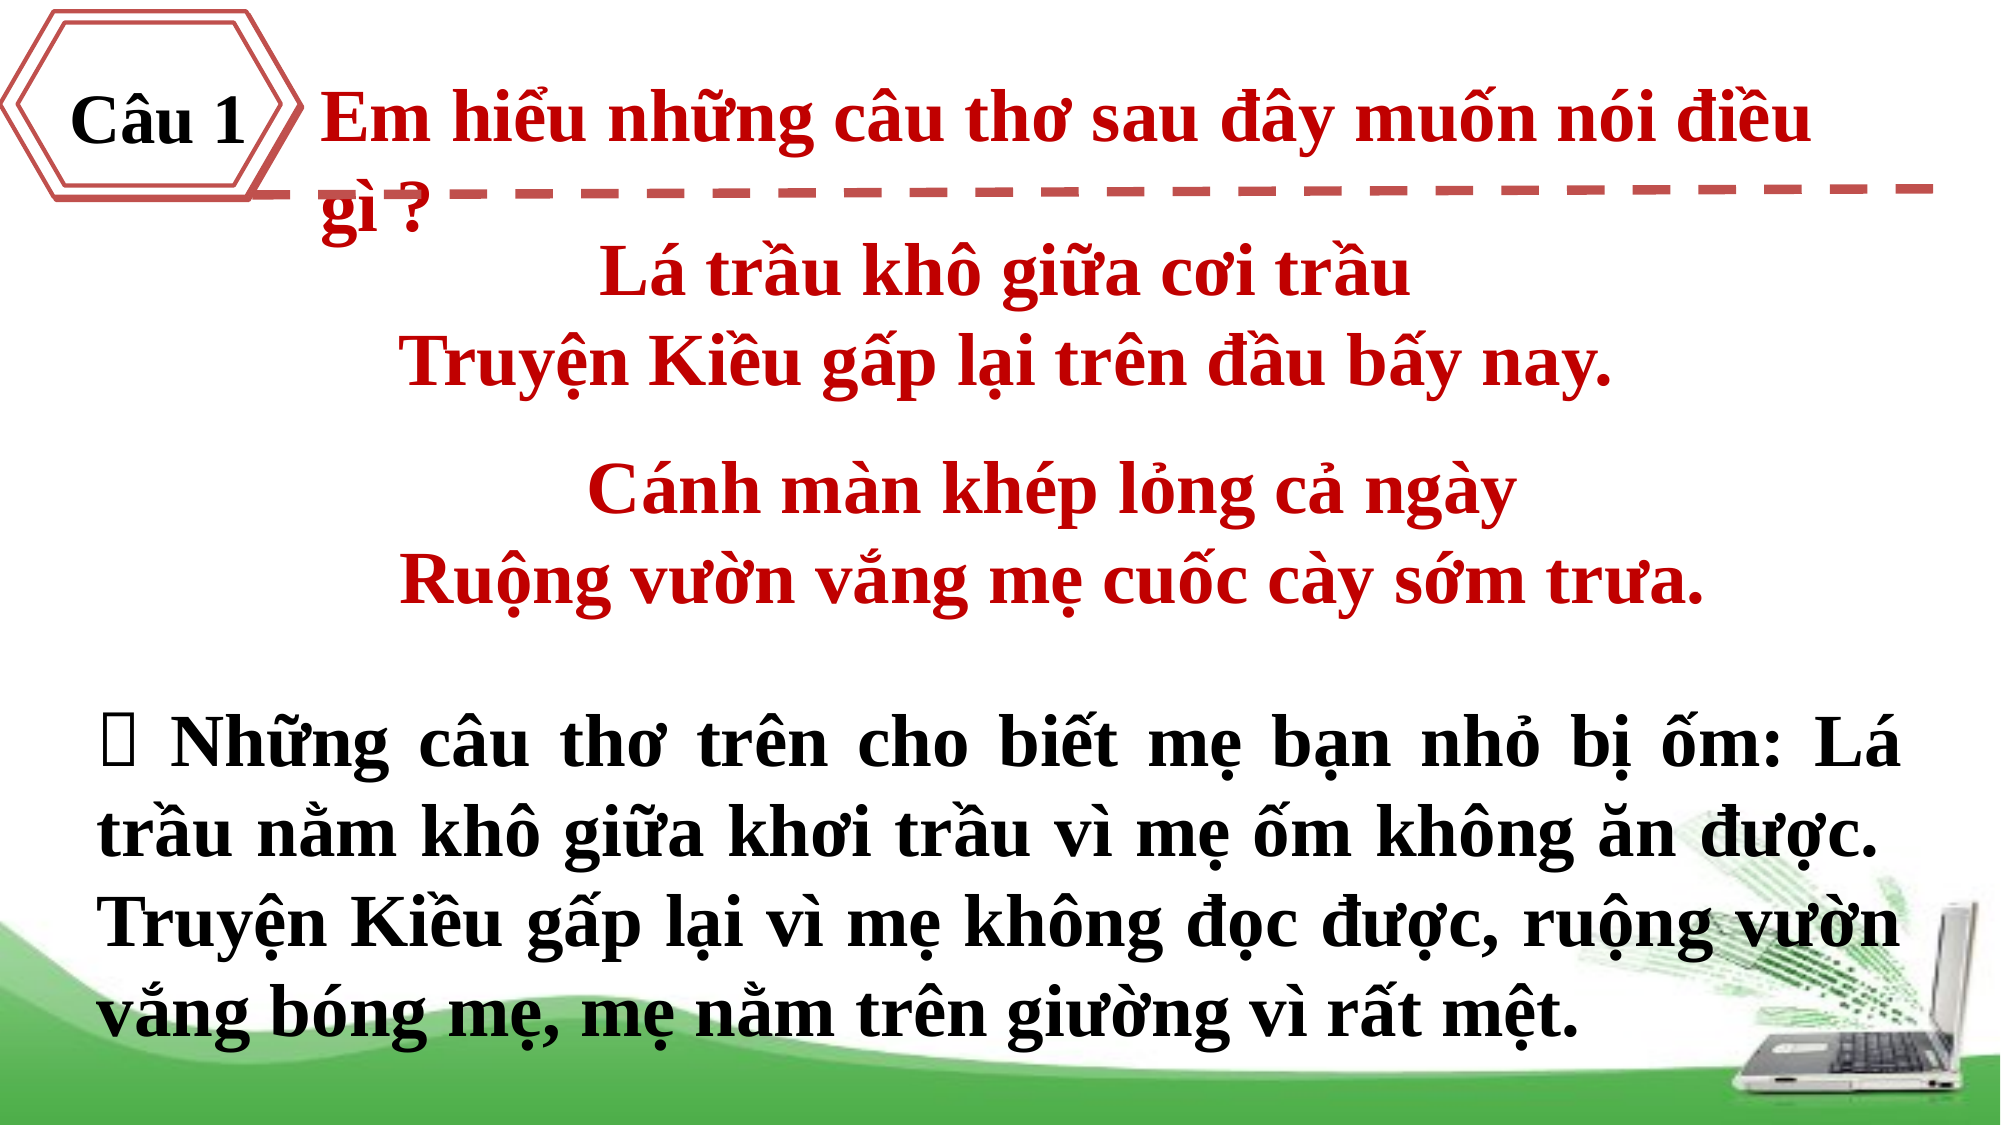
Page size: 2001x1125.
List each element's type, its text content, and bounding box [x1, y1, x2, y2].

text_box Lá trầu khô giữa cơi trầu Truyện Kiều gấp lại trên đầu bấy nay. [293, 249, 1719, 373]
text_box  Những câu thơ trên cho biết mẹ bạn nhỏ bị ốm: Lá trầu nằm khô giữa khơi trầu vì mẹ ốm không ăn được. Truyện Kiều gấp lại vì mẹ không đọc được, ruộng vườn vắng bóng mẹ, mẹ nằm trên giường vì rất mệt. [82, 683, 1918, 1059]
text_box Em hiểu những câu thơ sau đây muốn nói điều gì ? [305, 58, 1962, 254]
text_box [0, 11, 1934, 201]
text_box Cánh màn khép lỏng cả ngày Ruộng vườn vắng mẹ cuốc cày sớm trưa. [334, 475, 1772, 582]
picture [0, 0, 2001, 1125]
